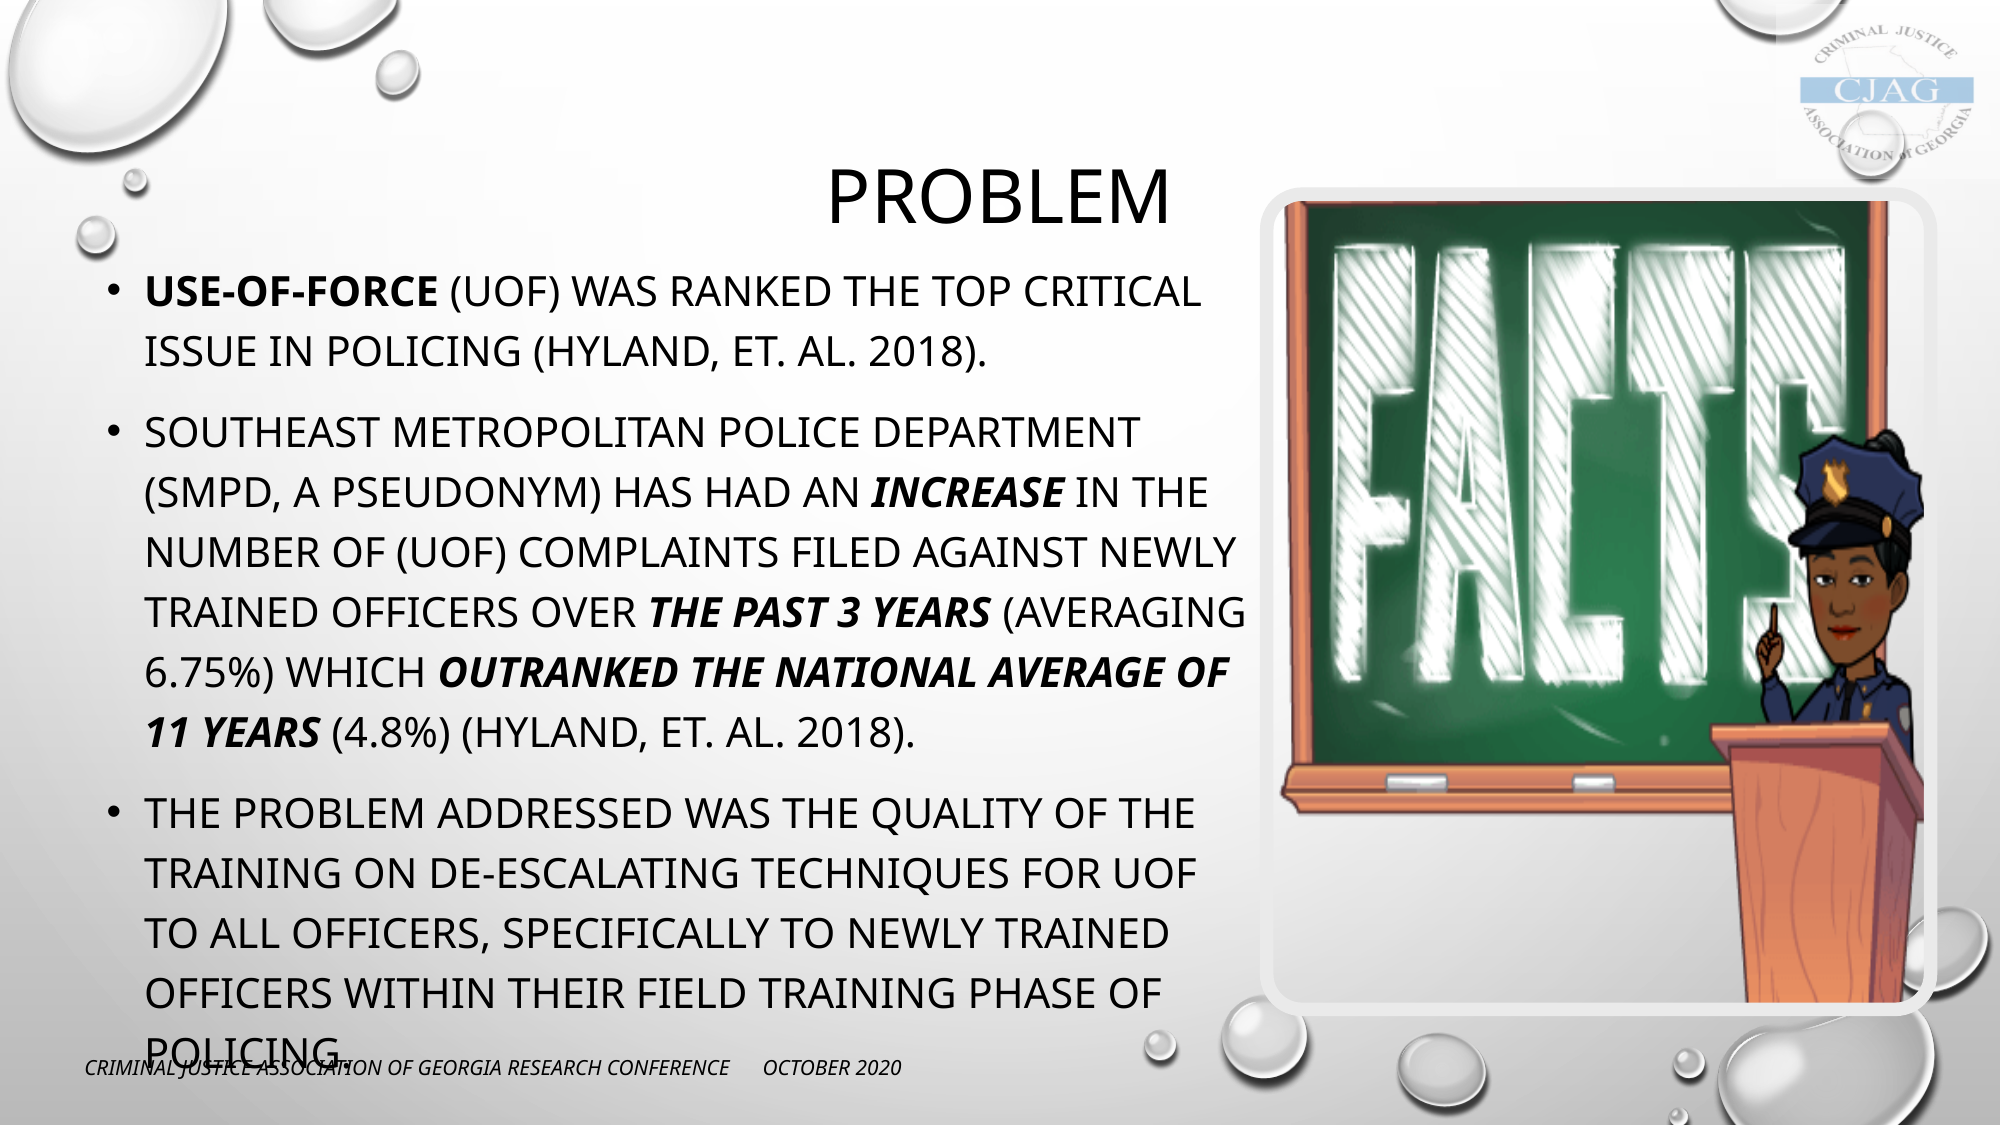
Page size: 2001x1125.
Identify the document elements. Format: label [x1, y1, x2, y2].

list [1266, 193, 1931, 1010]
picture [0, 0, 2000, 1125]
